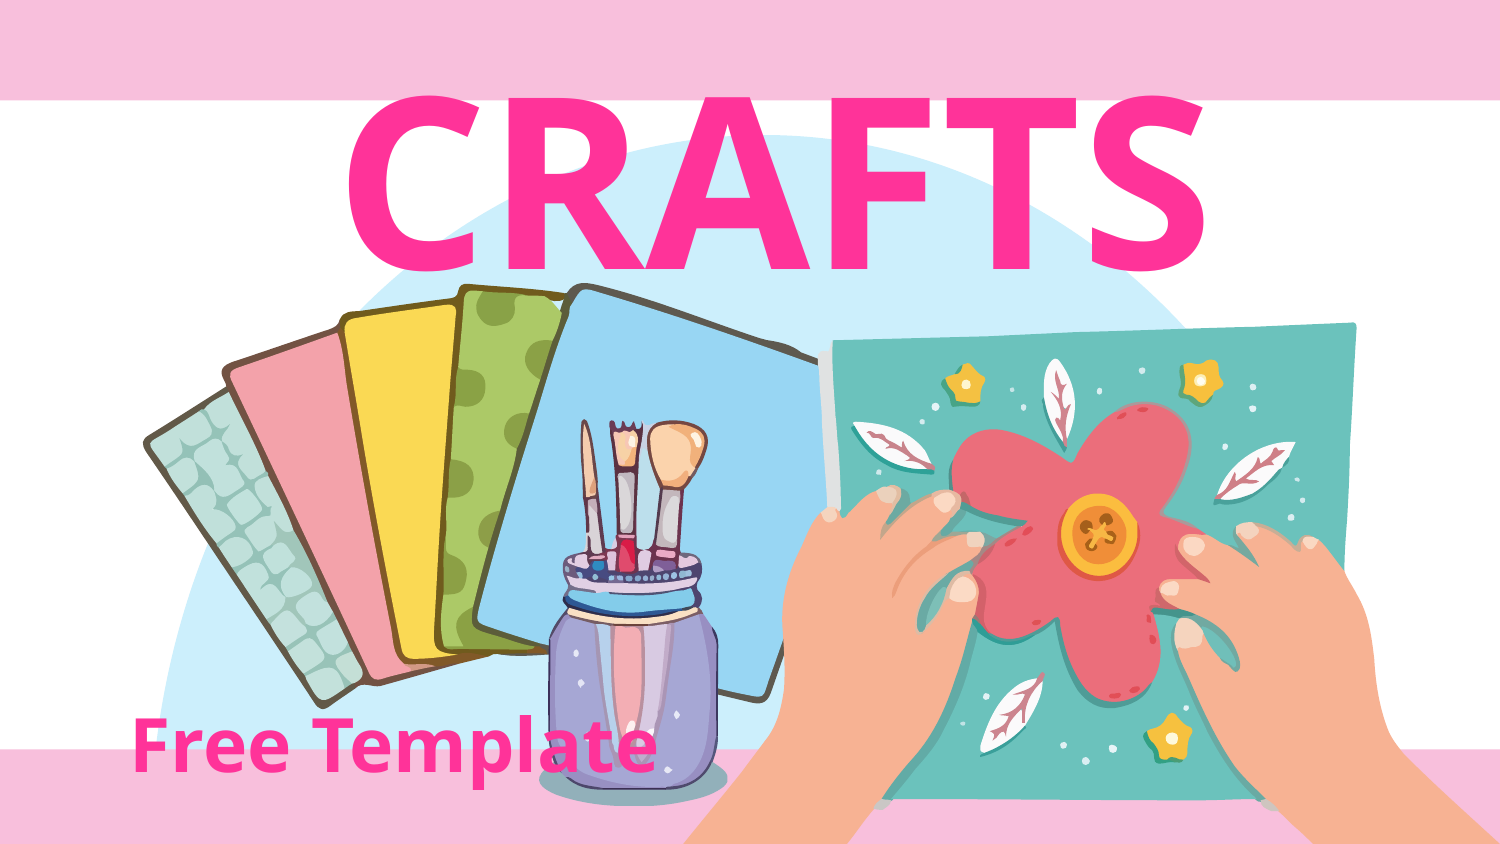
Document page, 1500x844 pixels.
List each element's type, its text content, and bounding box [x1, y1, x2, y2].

text_box Free Template [0, 612, 671, 844]
picture [142, 282, 1500, 844]
text_box [0, 0, 1500, 102]
title CRAFTS [182, 43, 1366, 303]
